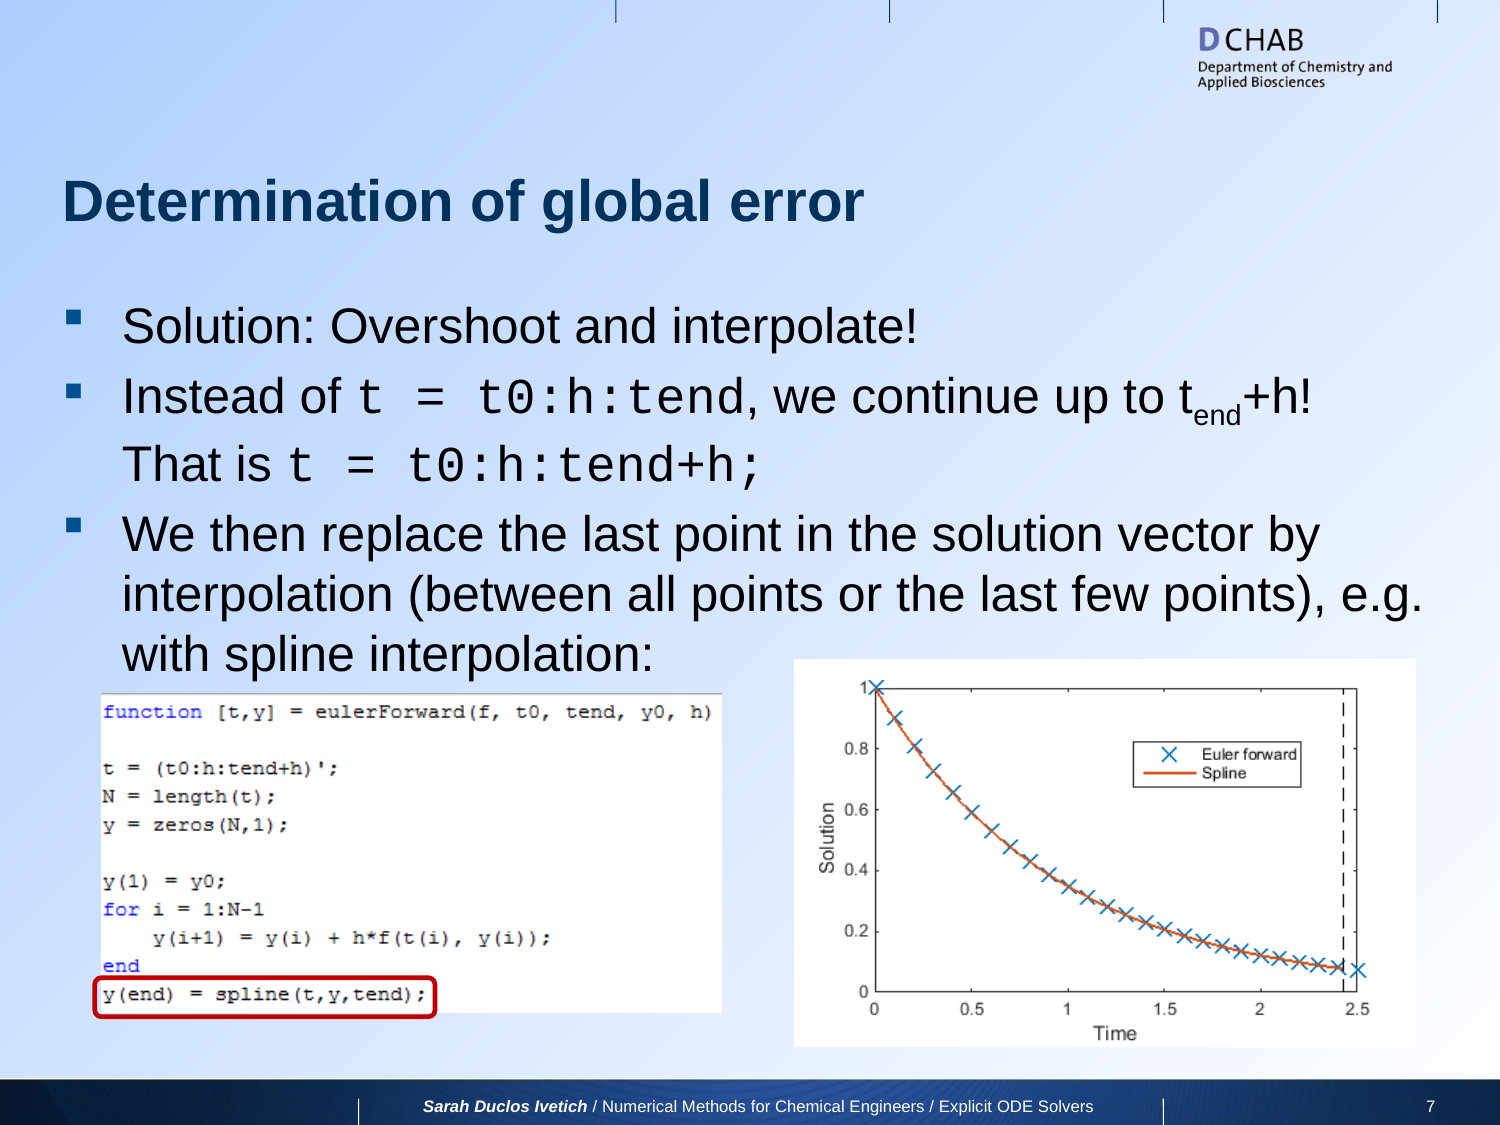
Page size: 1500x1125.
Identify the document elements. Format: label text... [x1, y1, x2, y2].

text_box [70, 961, 488, 1033]
title Determination of global error [62, 156, 1438, 284]
picture [0, 1078, 1500, 1125]
picture [101, 693, 723, 1013]
picture [1192, 24, 1400, 94]
list Solution: Overshoot and interpolate! Instead of t = t0:h:tend, we continue up to tend+h! That is t = t0:h:tend+h; We then replace the last point in the solution vector by interpolation (between all points or the last few points), e.g. with spline interpolation: [62, 286, 1438, 1055]
picture [794, 659, 1416, 1048]
slide_number 7 [1181, 1088, 1451, 1125]
footer Sarah Duclos Ivetich / Numerical Methods for Chemical Engineers / Explicit ODE Solvers [367, 1088, 1151, 1125]
